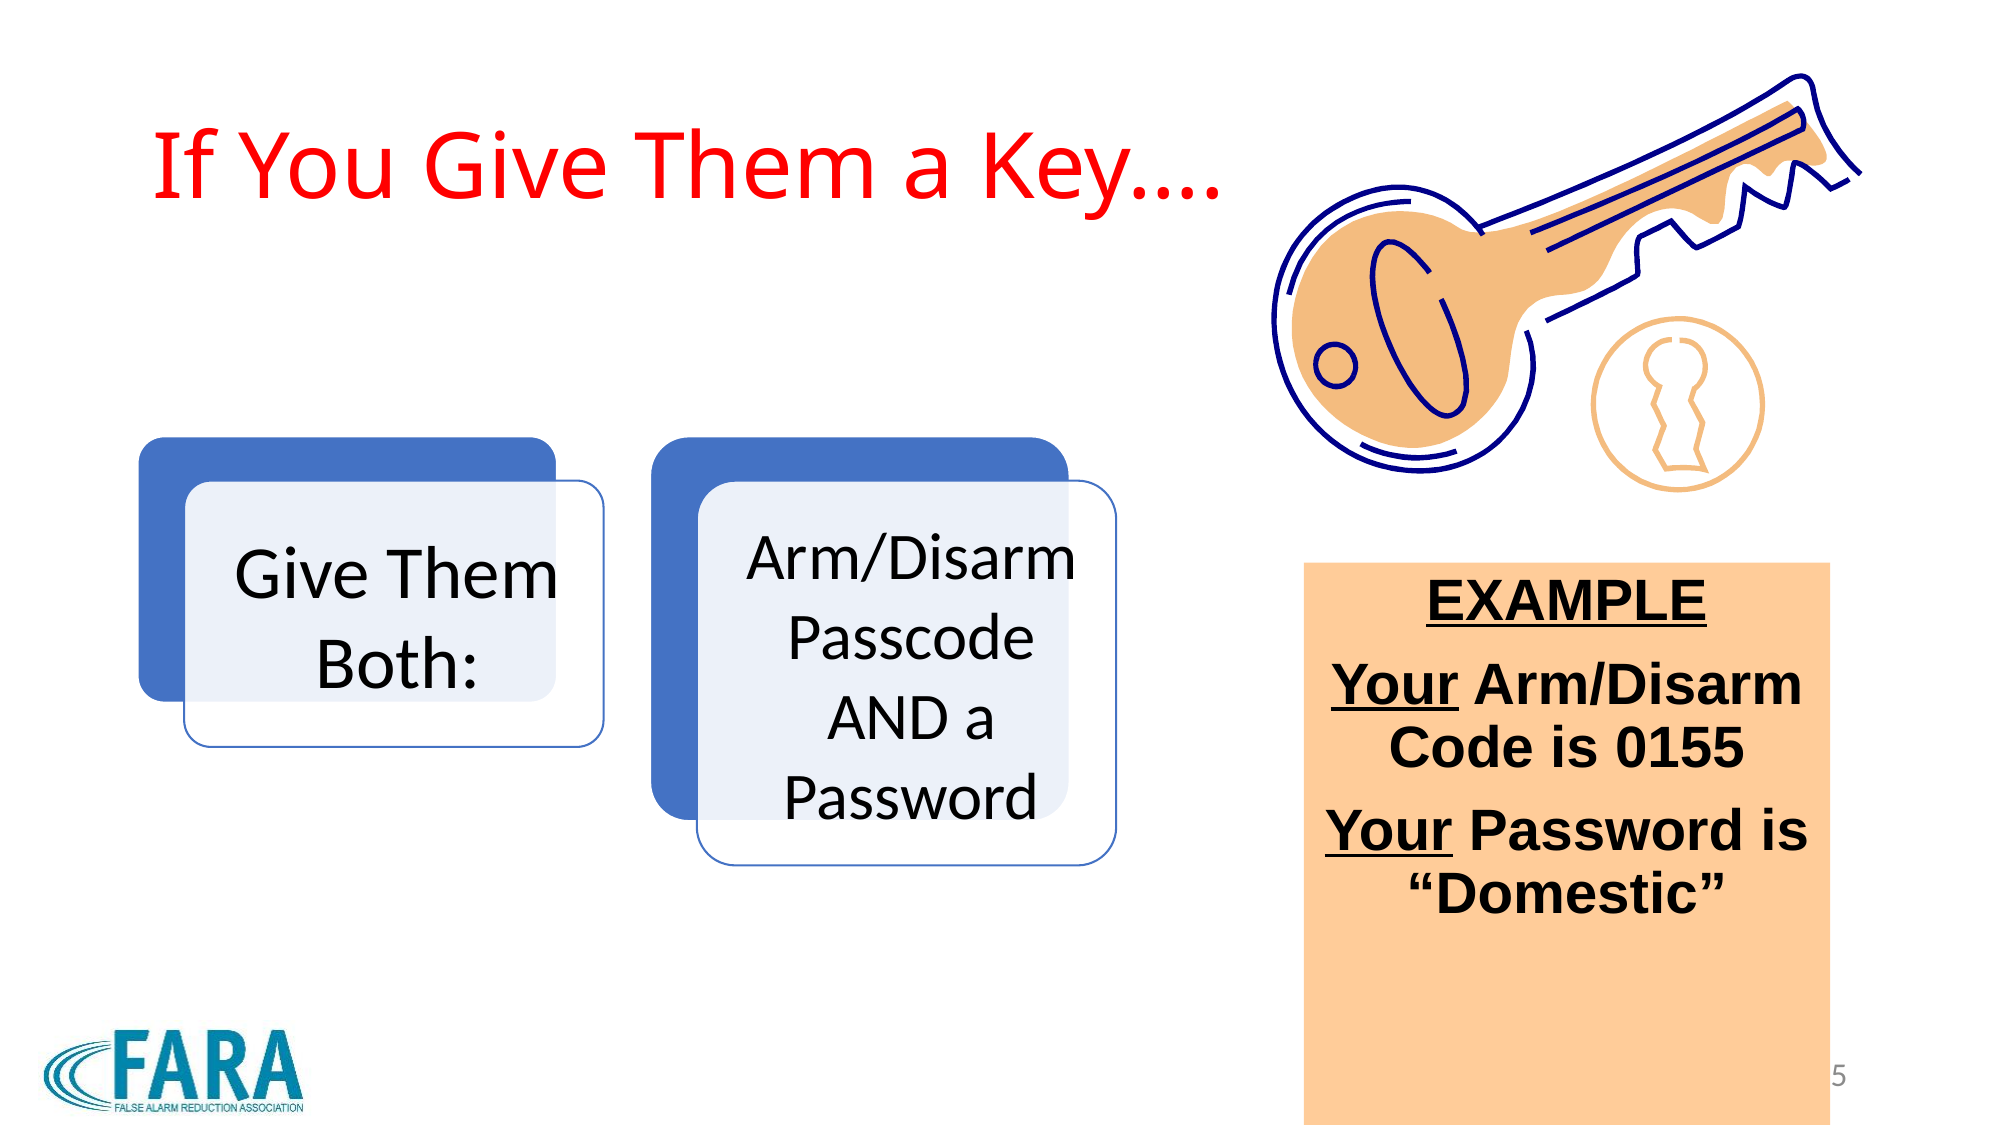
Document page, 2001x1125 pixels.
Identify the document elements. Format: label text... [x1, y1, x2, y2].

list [137, 288, 1117, 1014]
title If You Give Them a Key…. [137, 59, 1863, 278]
list EXAMPLE Your Arm/Disarm Code is 0155 Your Password is “Domestic” [1303, 562, 1831, 1125]
slide_number 15 [1831, 1042, 1863, 1103]
picture [38, 1020, 313, 1125]
picture [1271, 73, 1863, 493]
